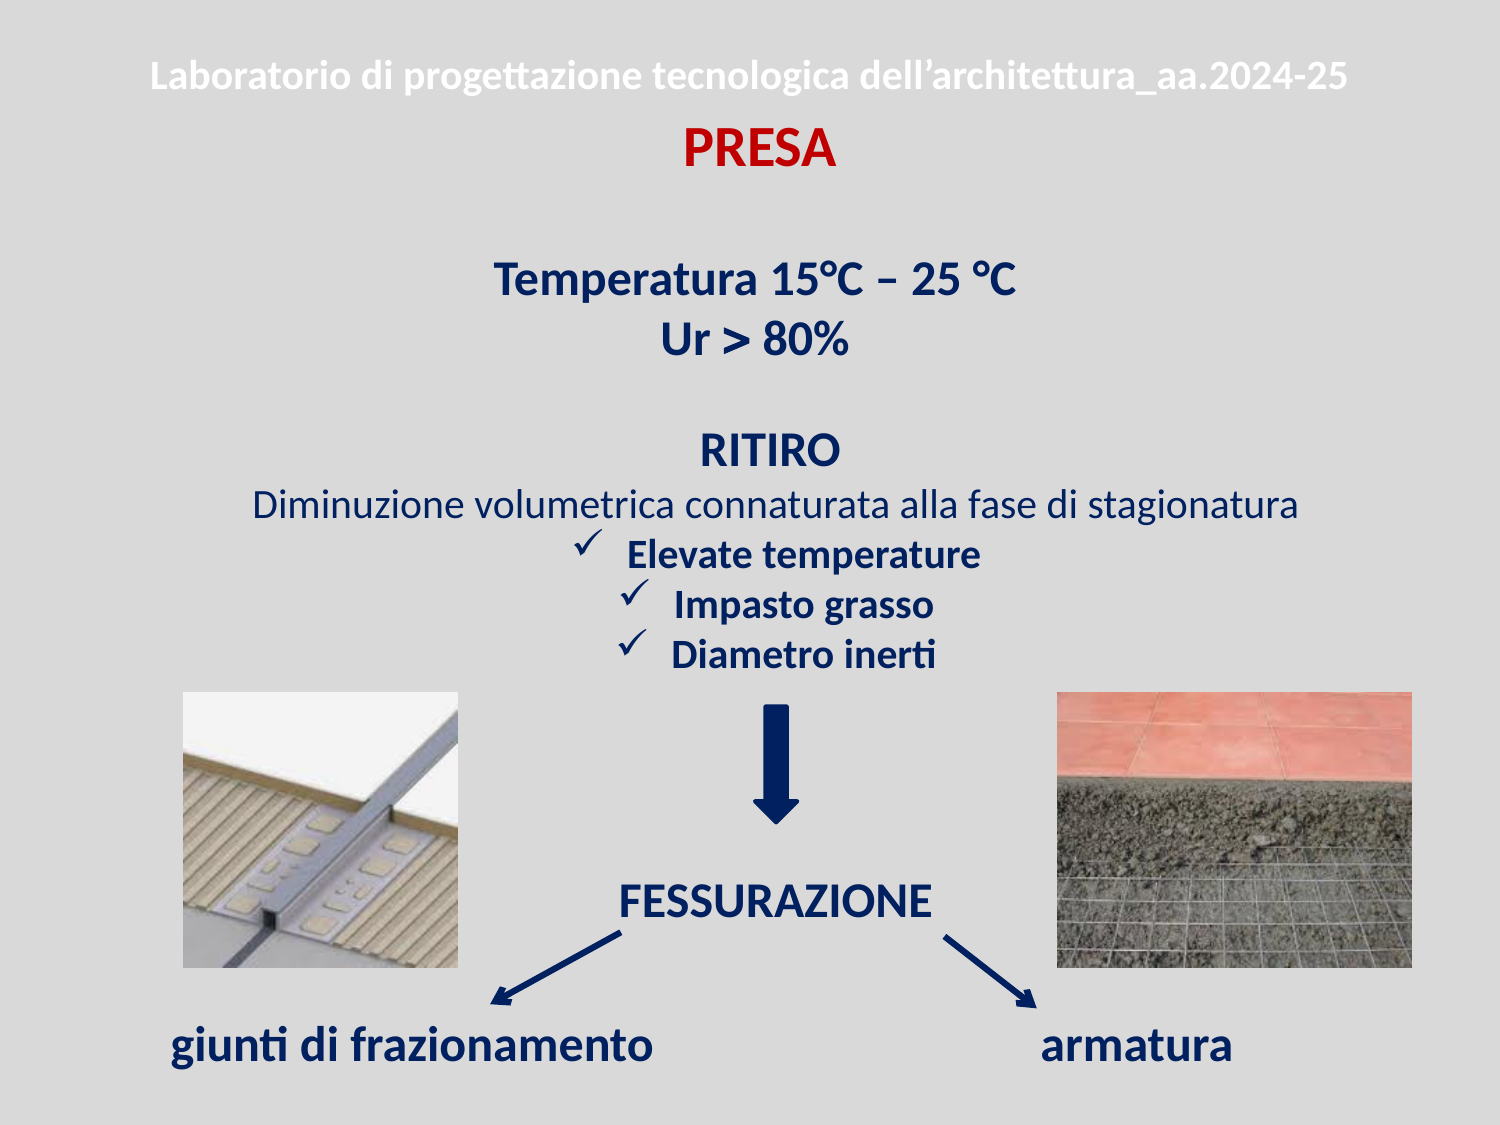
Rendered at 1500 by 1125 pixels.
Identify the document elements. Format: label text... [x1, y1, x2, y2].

text_box RITIRO Diminuzione volumetrica connaturata alla fase di stagionatura Elevate temperature Impasto grasso Diametro inerti [189, 409, 1363, 684]
picture [1056, 692, 1412, 969]
picture [182, 692, 459, 969]
text_box [753, 704, 800, 825]
text_box FESSURAZIONE [597, 860, 955, 936]
text_box armatura [924, 1004, 1350, 1079]
text_box Laboratorio di progettazione tecnologica dell’architettura_aa.2024-25 [0, 30, 1500, 121]
text_box giunti di frazionamento [141, 1004, 684, 1079]
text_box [489, 931, 622, 1005]
text_box Temperatura 15°C – 25 °C Ur  80% [412, 238, 1098, 373]
text_box PRESA [147, 121, 1373, 209]
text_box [944, 936, 1038, 1009]
